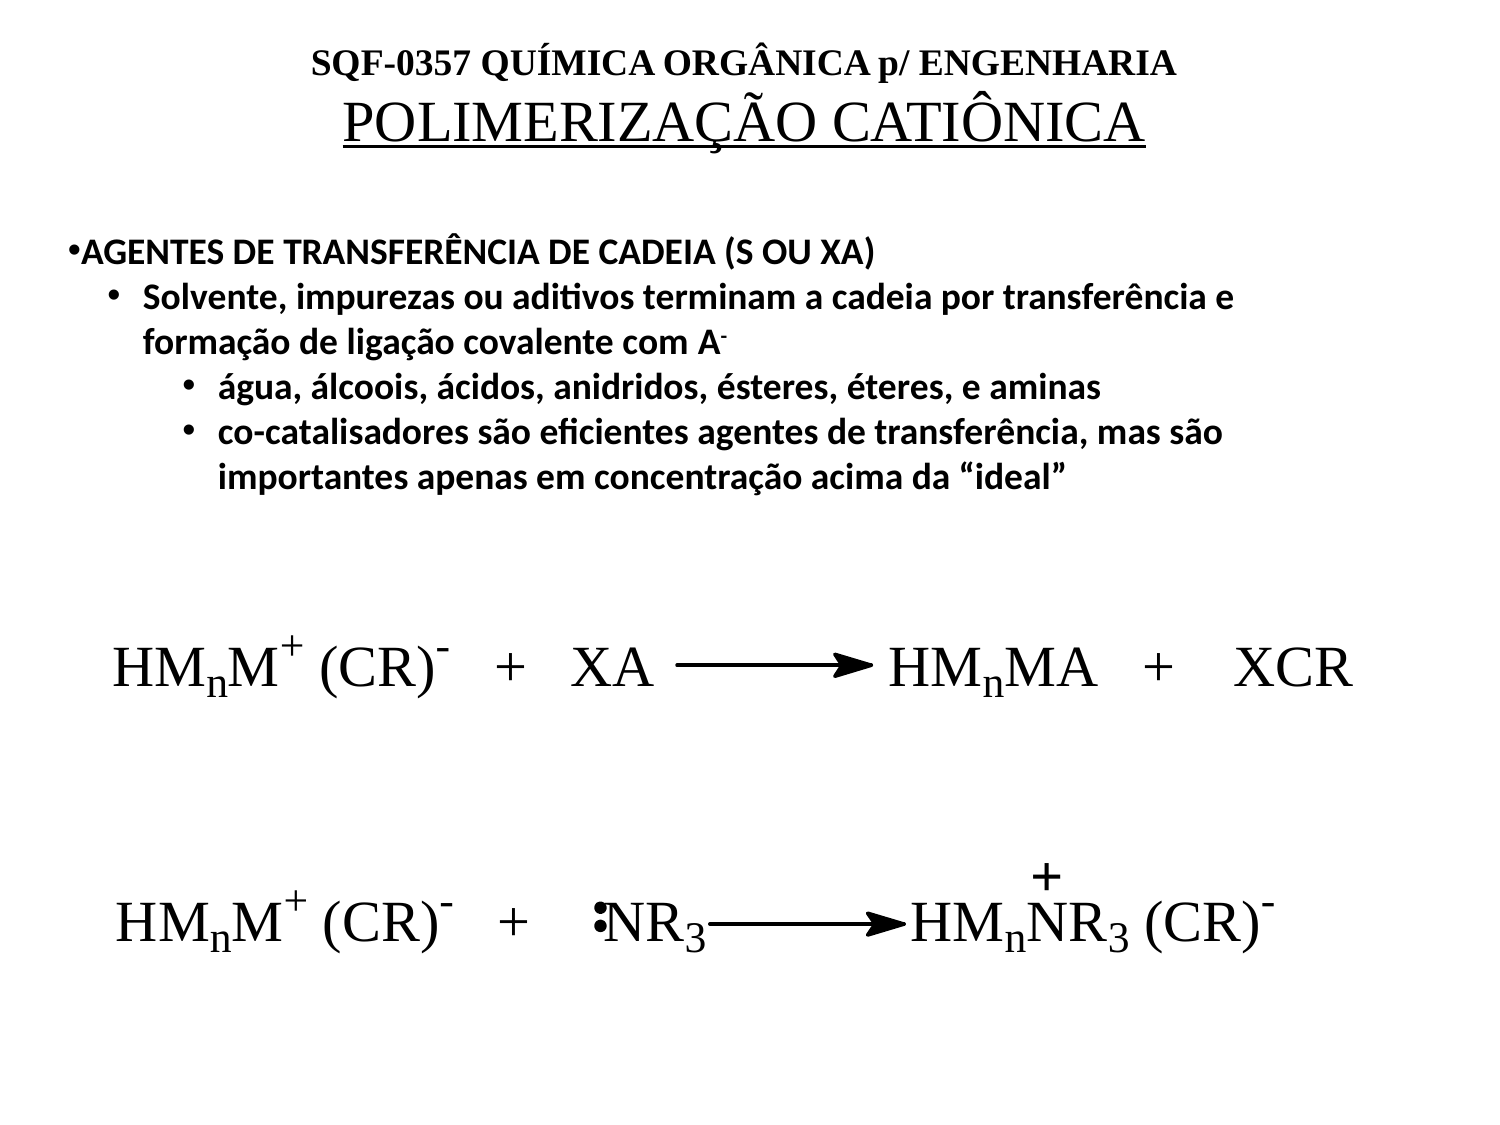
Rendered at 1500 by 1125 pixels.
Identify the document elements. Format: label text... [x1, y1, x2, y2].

text_box AGENTES DE TRANSFERÊNCIA DE CADEIA (S OU XA) Solvente, impurezas ou aditivos terminam a cadeia por transferência e formação de ligação covalente com A- água, álcoois, ácidos, anidridos, ésteres, éteres, e aminas co-catalisadores são eficientes agentes de transferência, mas são importantes apenas em concentração acima da “ideal” [53, 219, 1400, 505]
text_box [111, 621, 1356, 965]
text_box SQF-0357 QUÍMICA ORGÂNICA p/ ENGENHARIA POLIMERIZAÇÃO CATIÔNICA [41, 30, 1447, 161]
